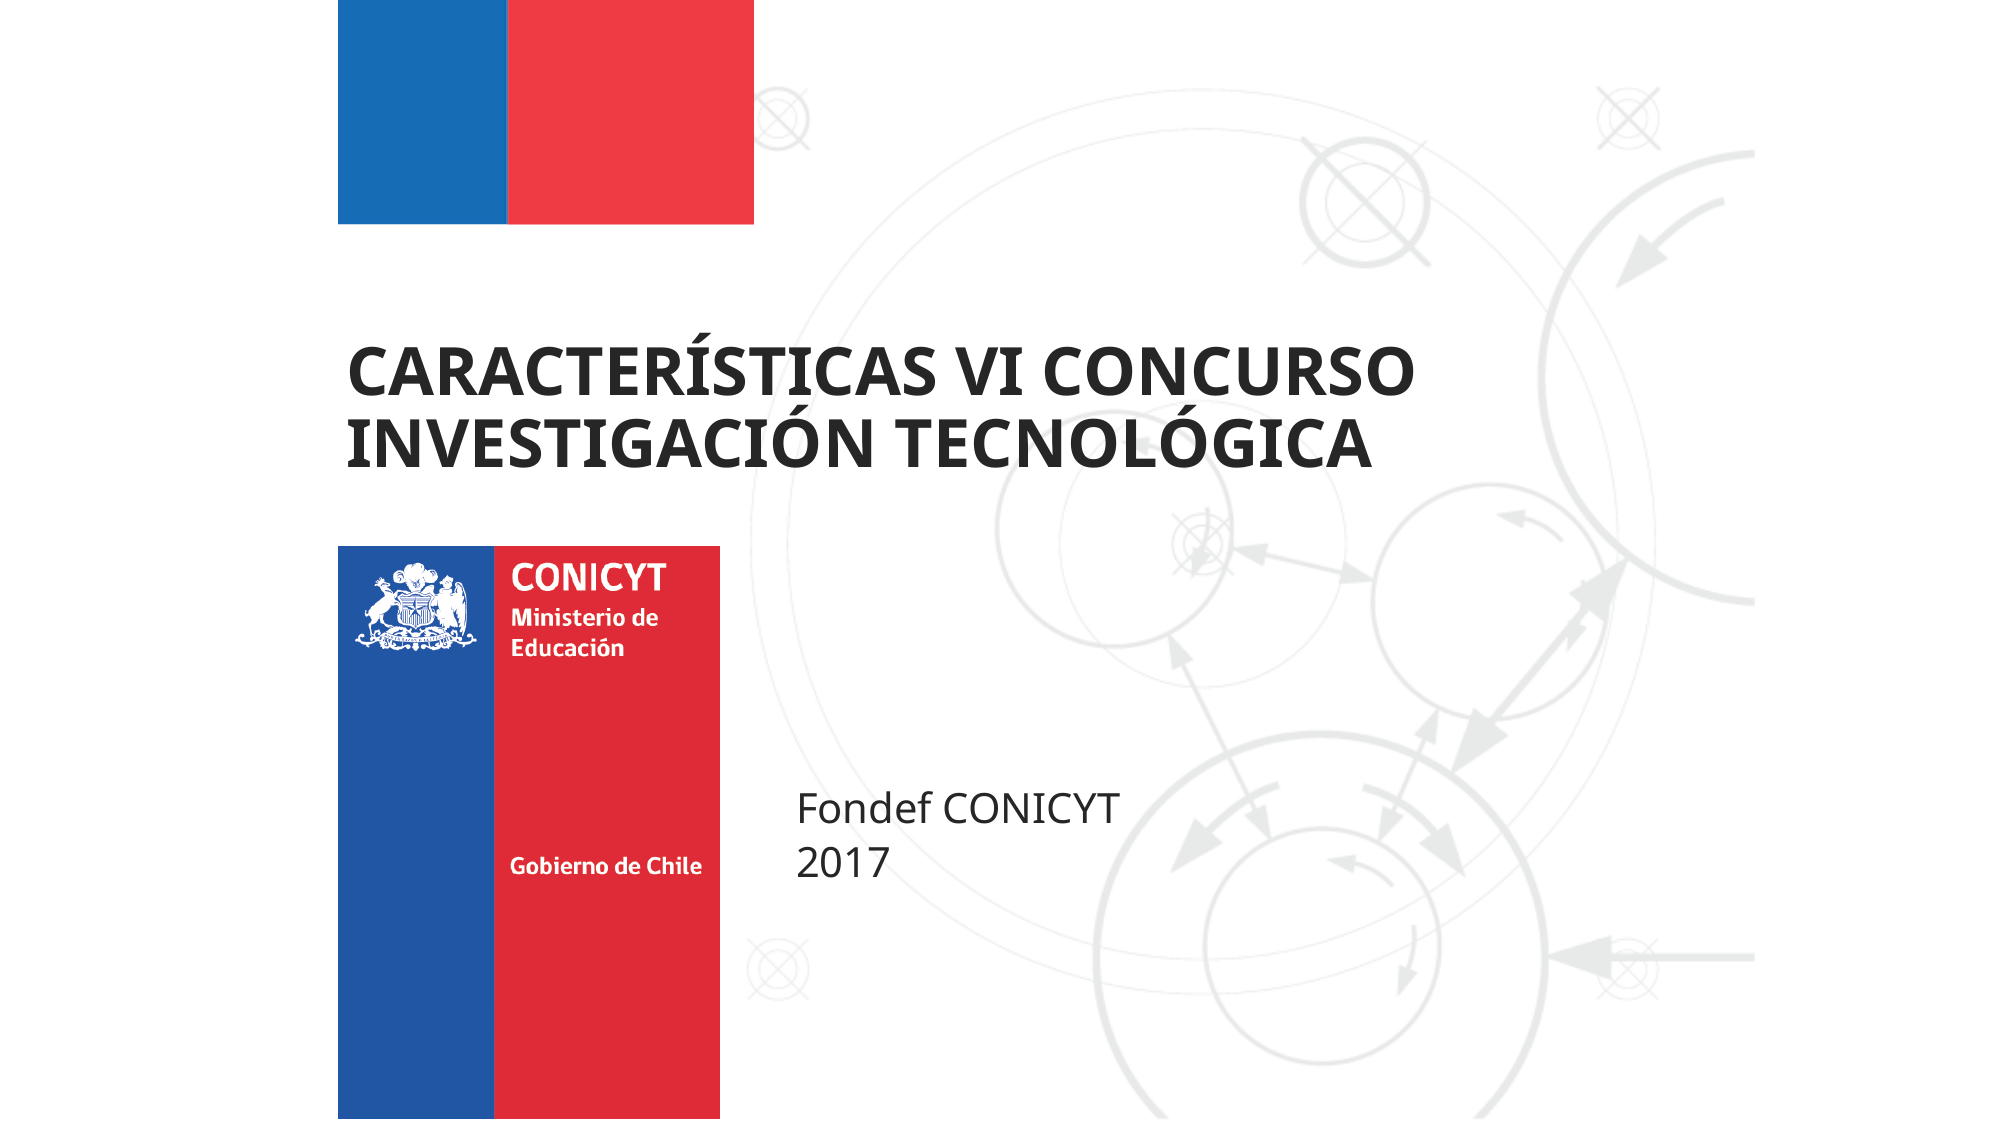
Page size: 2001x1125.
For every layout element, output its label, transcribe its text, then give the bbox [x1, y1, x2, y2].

title CARACTERÍSTICAS VI CONCURSO INVESTIGACIÓN TECNOLÓGICA Fondef CONICYT 2017 [331, 278, 625, 946]
picture [338, 0, 1755, 1121]
